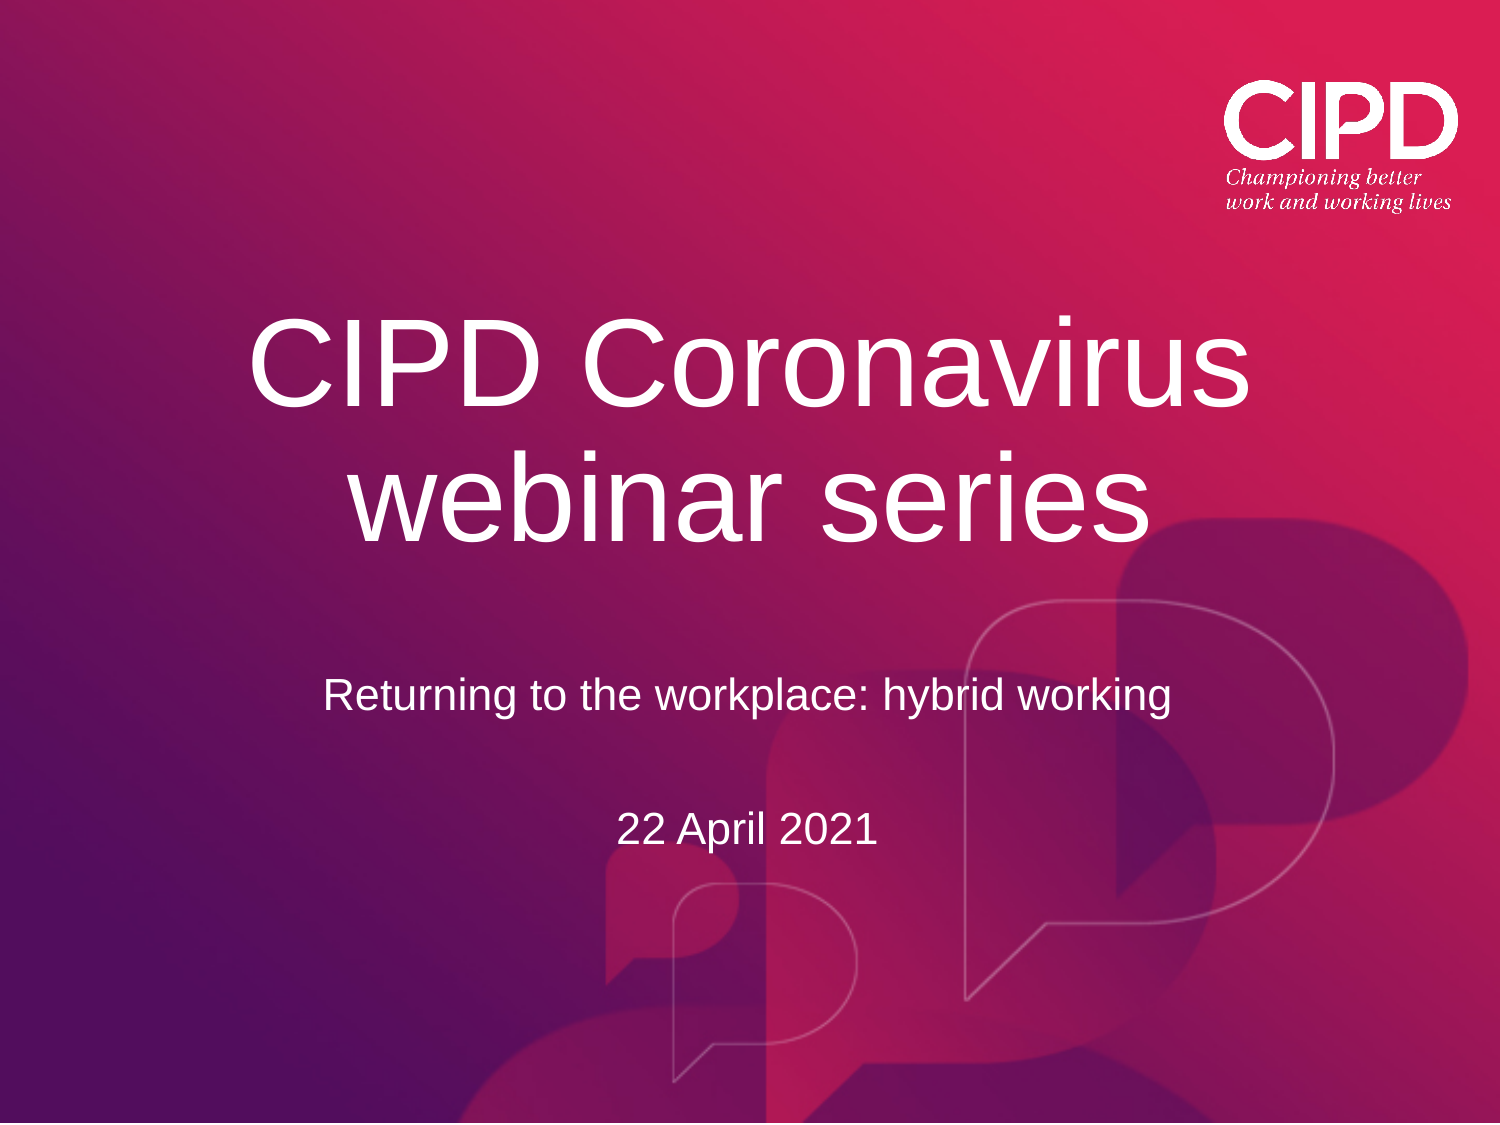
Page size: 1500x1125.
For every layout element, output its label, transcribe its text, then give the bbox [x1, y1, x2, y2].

title CIPD Coronavirus webinar series [112, 184, 1388, 576]
subtitle Returning to the workplace: hybrid working 22 April 2021 [166, 590, 1329, 863]
picture [0, 0, 1500, 1125]
